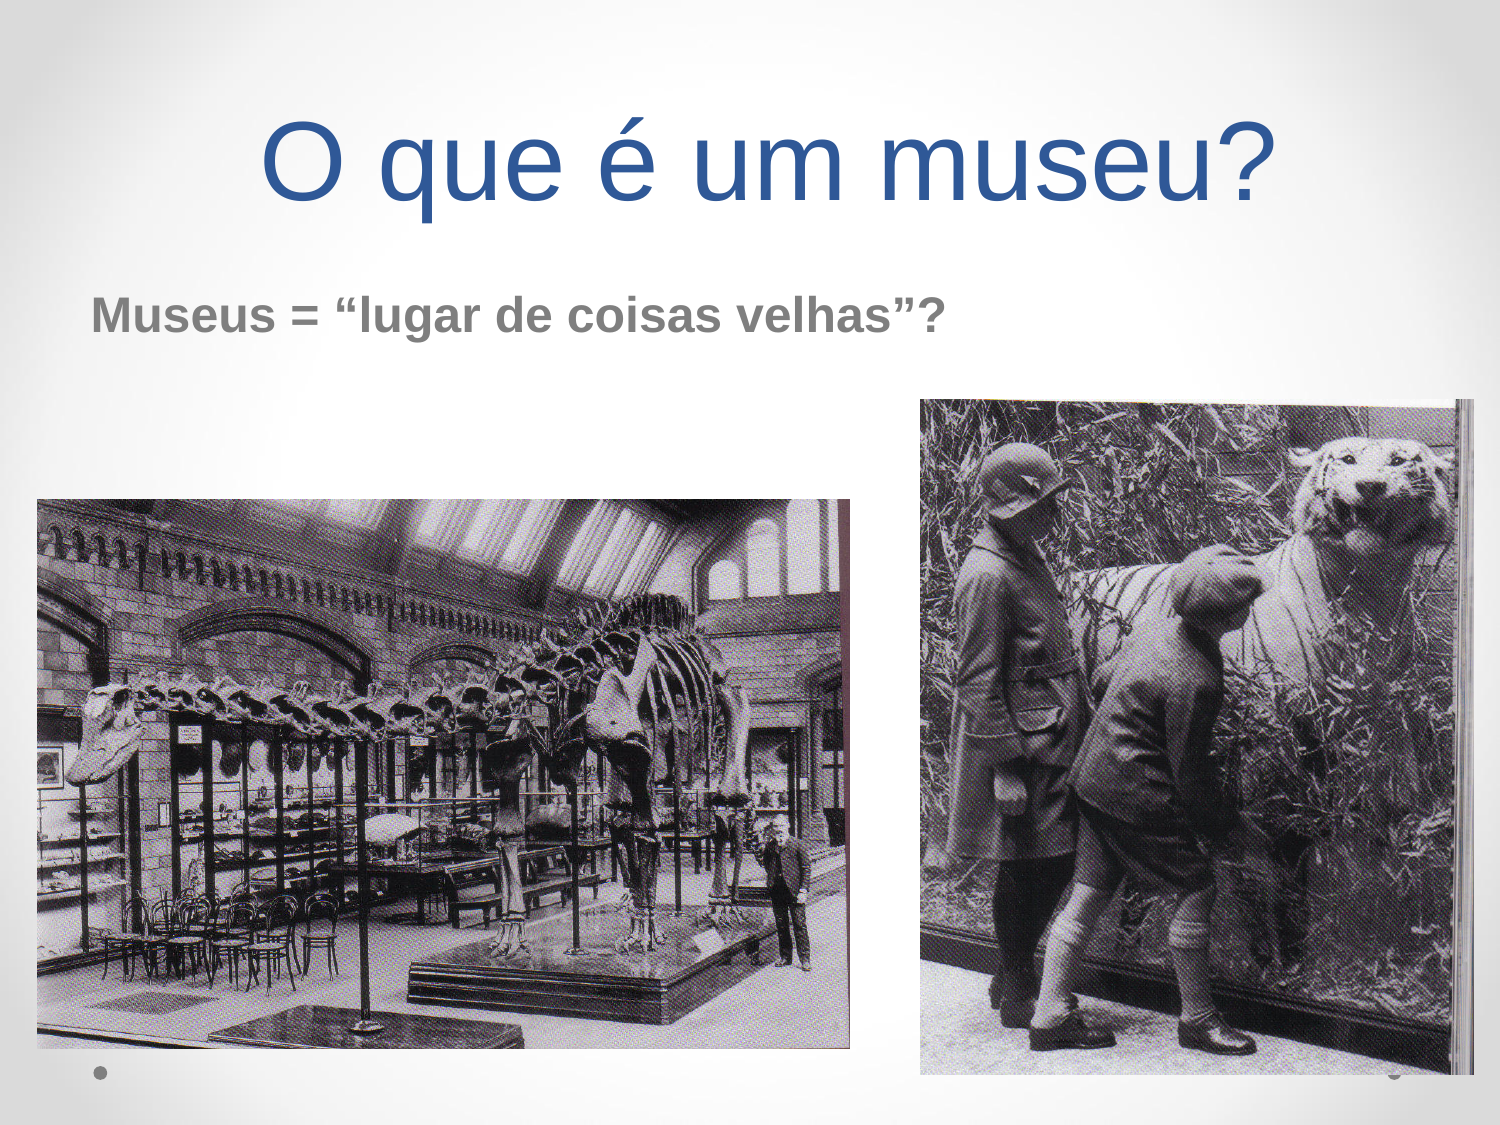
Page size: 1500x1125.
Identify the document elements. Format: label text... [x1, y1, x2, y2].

list Museus = “lugar de coisas velhas”? [75, 275, 1305, 1005]
title O que é um museu? [37, 42, 1500, 231]
picture [0, 0, 1500, 1125]
